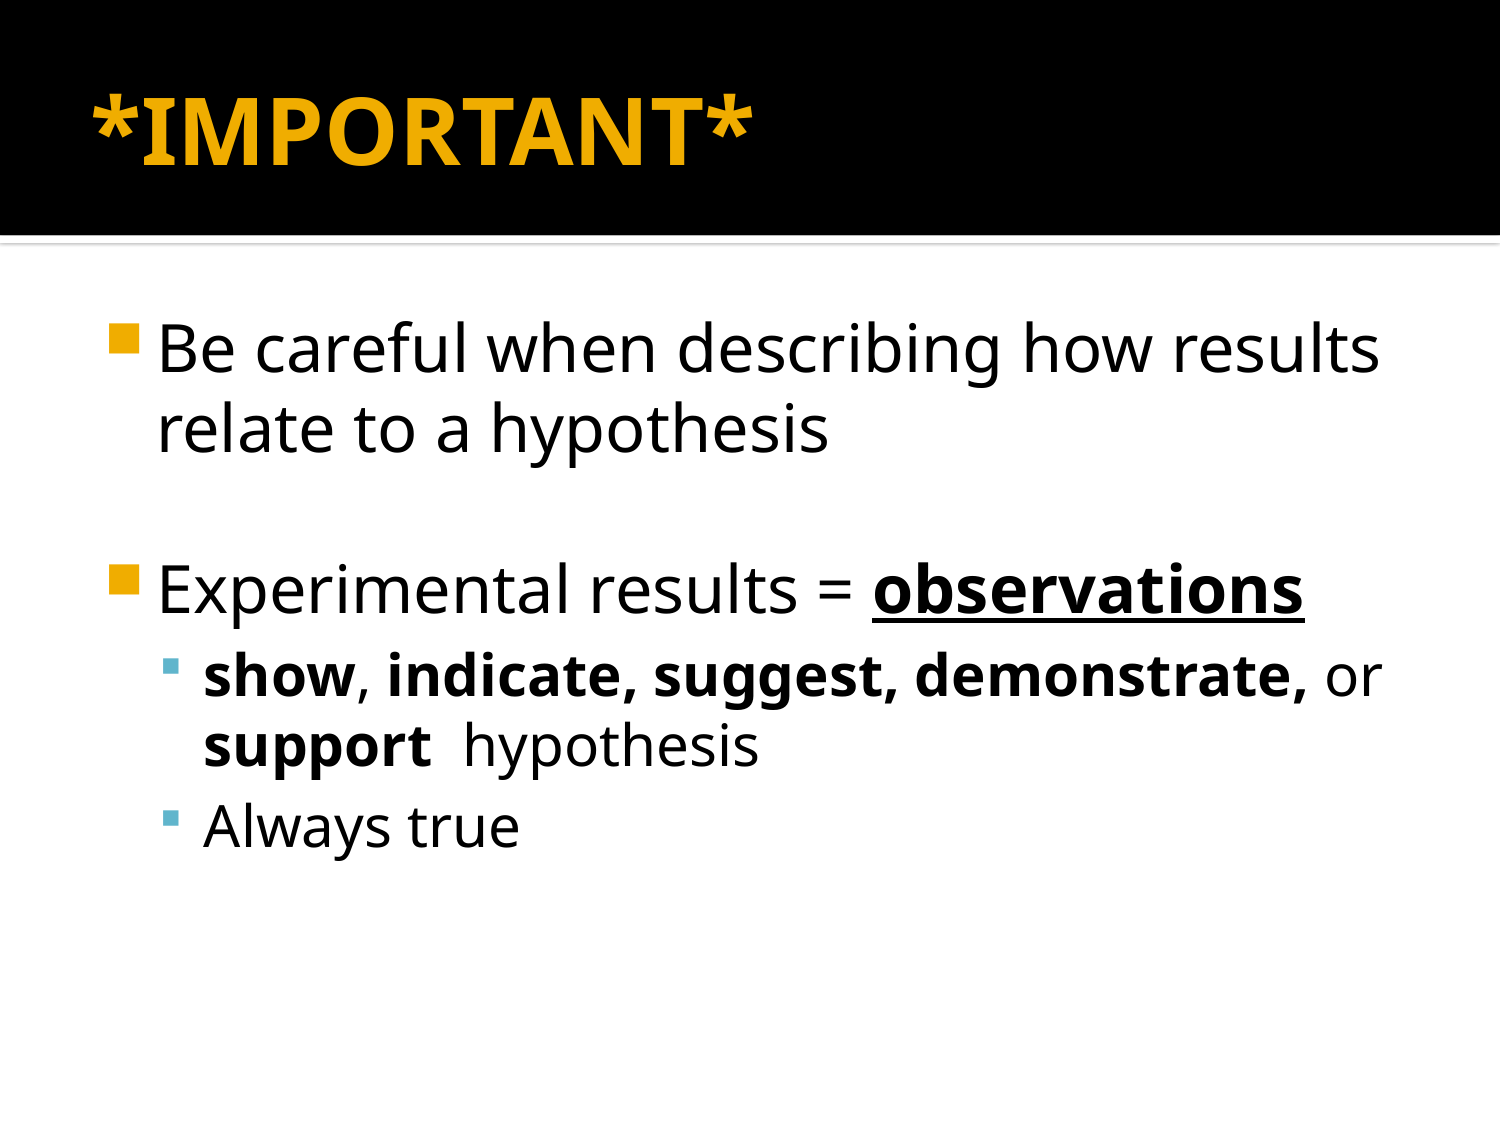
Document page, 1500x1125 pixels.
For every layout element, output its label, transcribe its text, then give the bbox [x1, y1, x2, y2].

title *IMPORTANT* [75, 25, 1425, 231]
list Be careful when describing how results relate to a hypothesis Experimental results = observations show, indicate, suggest, demonstrate, or support hypothesis Always true [75, 291, 1425, 1050]
